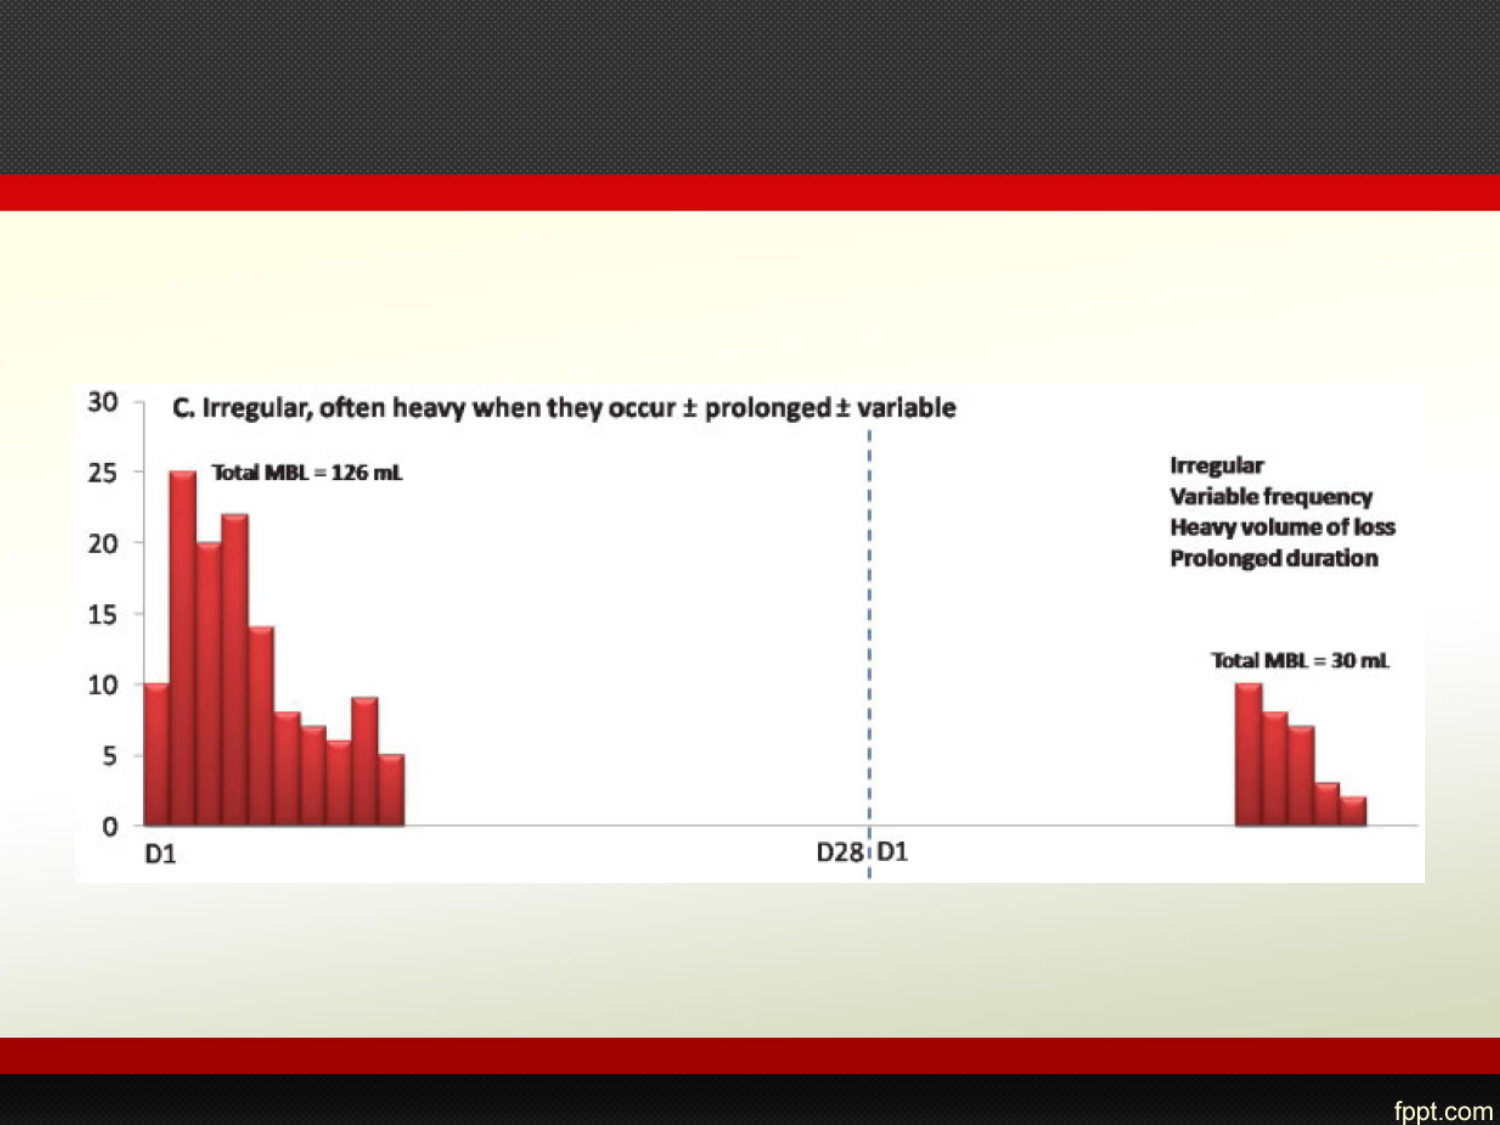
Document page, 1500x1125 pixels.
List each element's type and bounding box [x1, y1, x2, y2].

list [74, 384, 1426, 884]
picture [0, 0, 1500, 1125]
